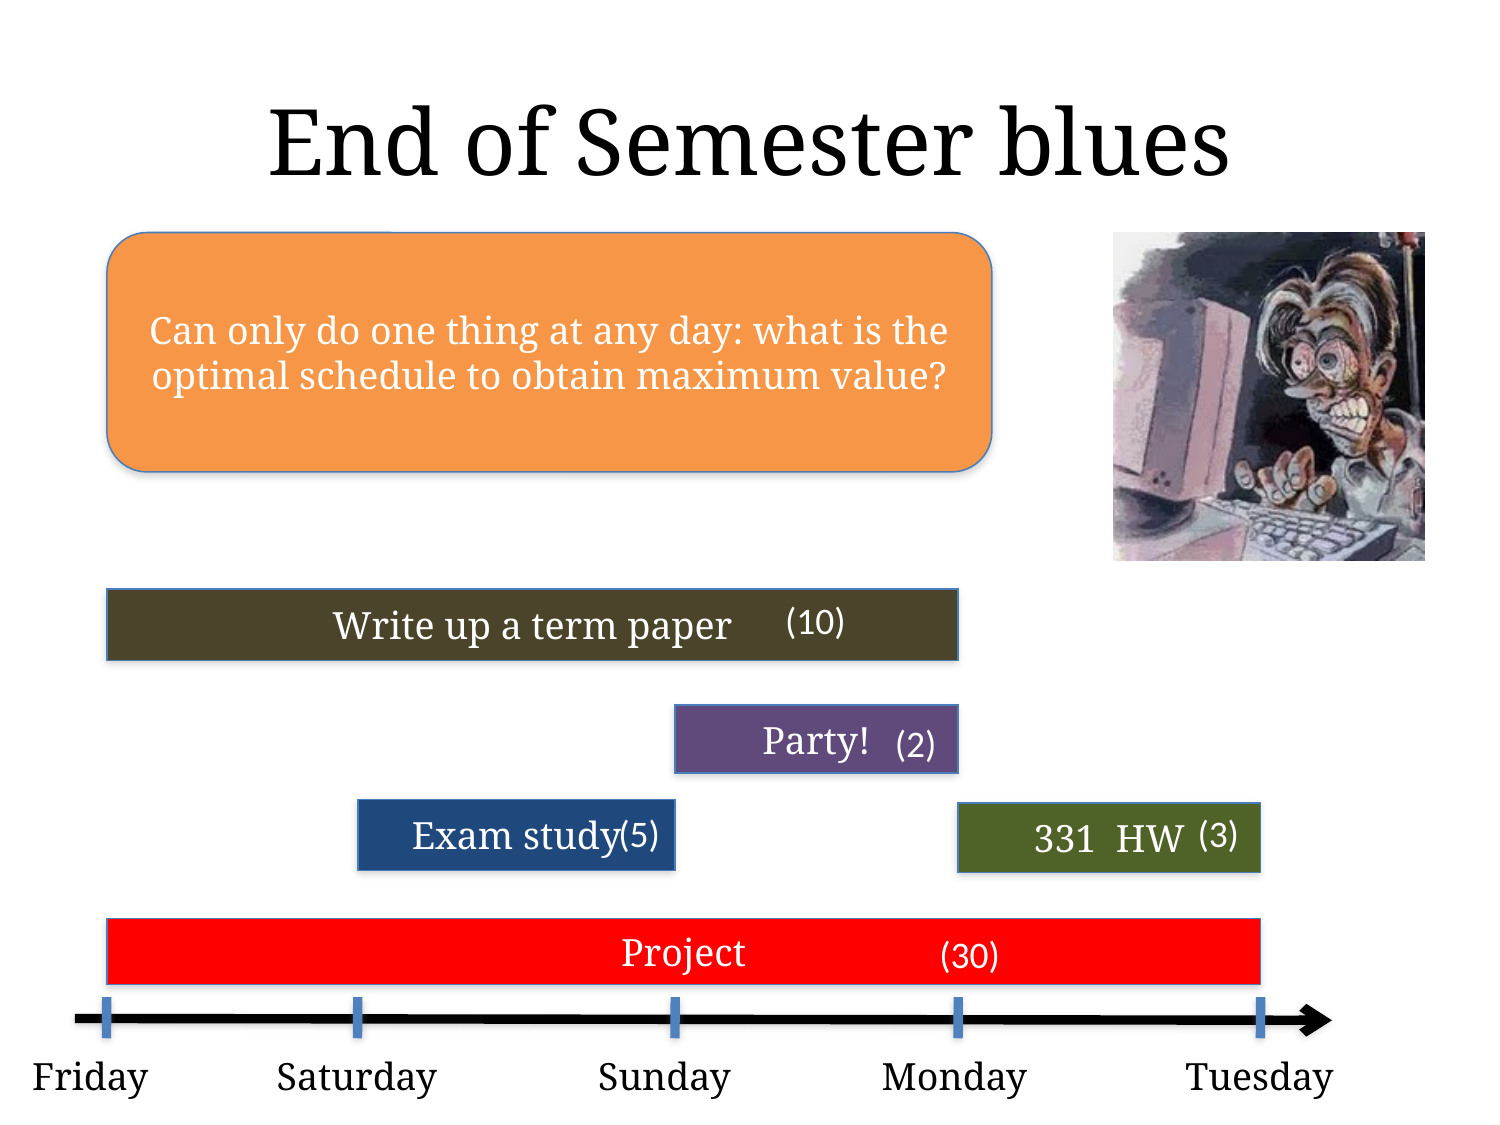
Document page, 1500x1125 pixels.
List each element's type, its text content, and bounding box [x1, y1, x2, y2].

picture [1112, 232, 1426, 561]
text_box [602, 588, 1255, 985]
title End of Semester blues [75, 45, 1425, 233]
text_box Project [107, 918, 597, 985]
text_box Exam study [357, 799, 597, 871]
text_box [28, 996, 1337, 1107]
text_box Write up a term paper [107, 589, 600, 661]
text_box Can only do one thing at any day: what is the optimal schedule to obtain maximum value? [106, 232, 992, 472]
